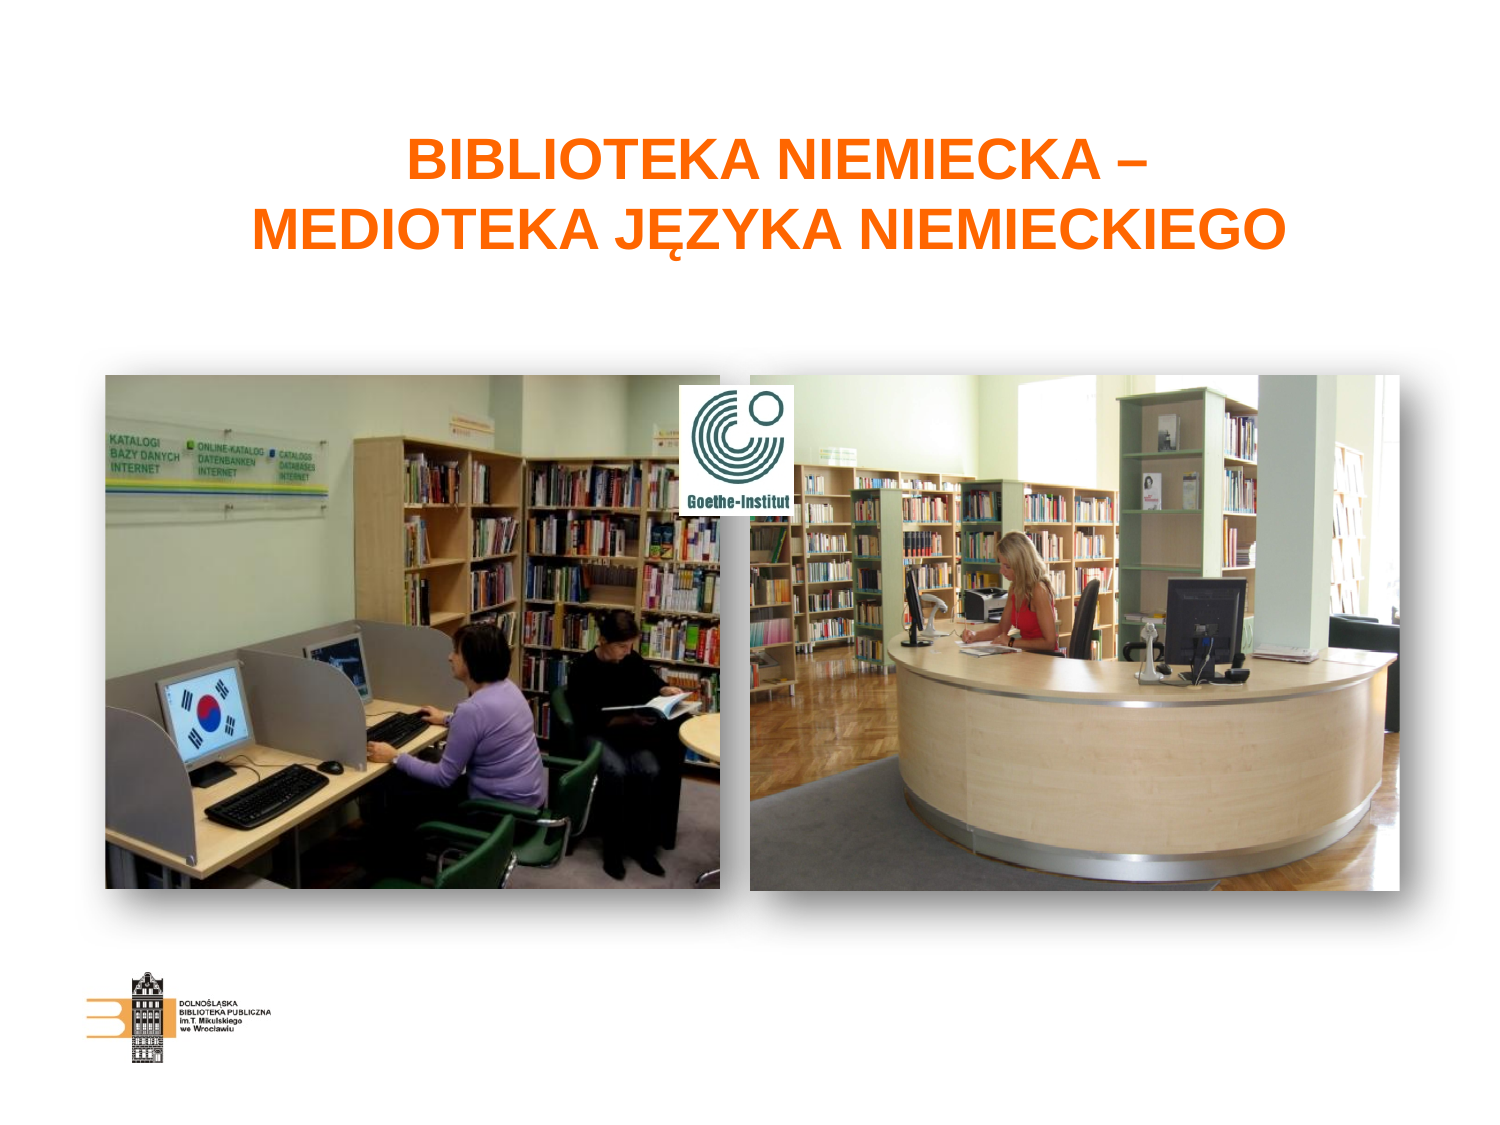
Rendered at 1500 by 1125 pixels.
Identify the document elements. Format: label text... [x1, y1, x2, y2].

text_box BIBLIOTEKA NIEMIECKA – MEDIOTEKA JĘZYKA NIEMIECKIEGO [236, 113, 1320, 269]
picture [105, 374, 1400, 891]
picture [81, 972, 271, 1064]
